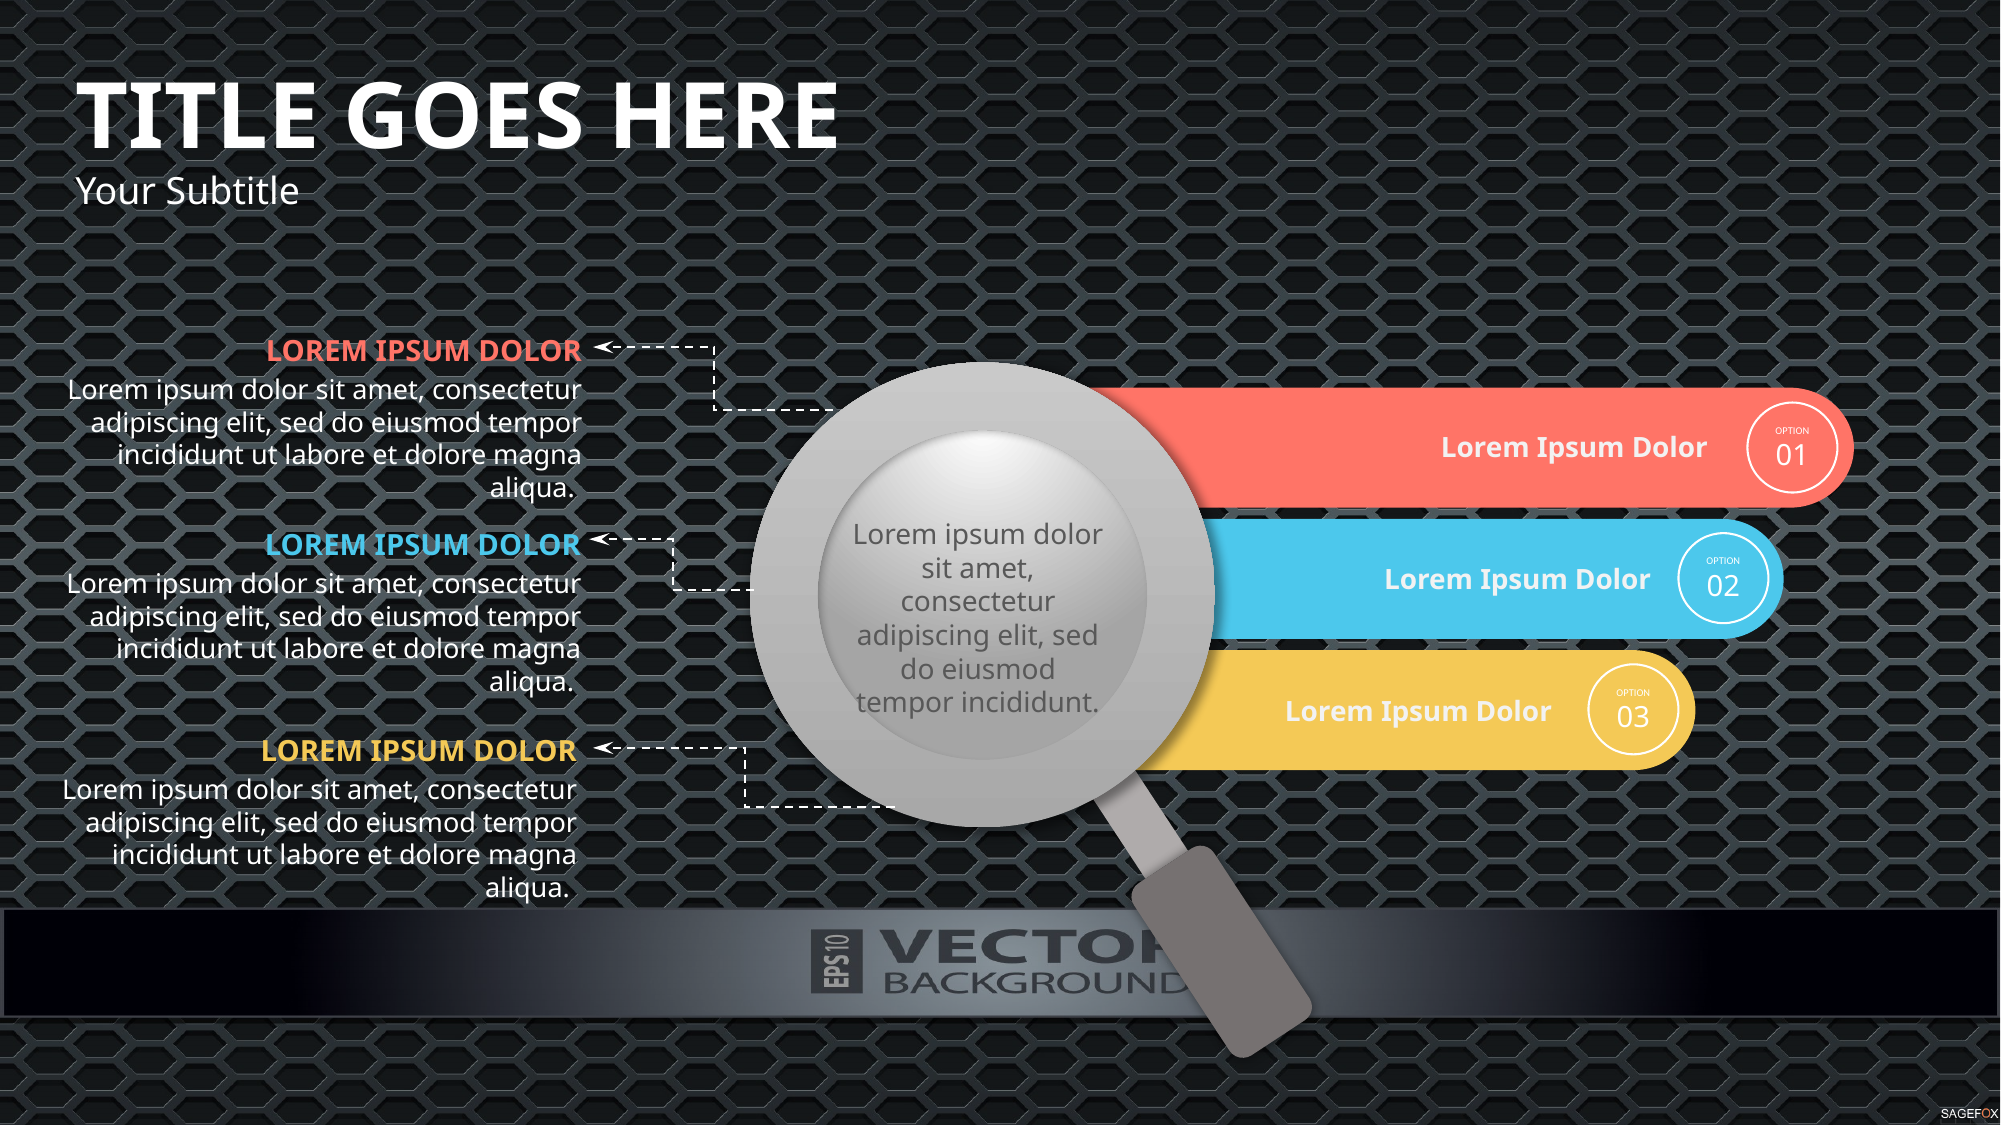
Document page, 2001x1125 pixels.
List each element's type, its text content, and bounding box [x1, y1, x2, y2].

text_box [749, 362, 1270, 1055]
text_box TITLE GOES HERE Your Subtitle [60, 49, 1036, 220]
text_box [592, 347, 836, 410]
text_box LOREM IPSUM DOLOR Lorem ipsum dolor sit amet, consectetur adipiscing elit, sed do eiusmod tempor incididunt ut labore et dolore magna aliqua. [29, 518, 596, 704]
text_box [1270, 649, 1696, 771]
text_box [1270, 518, 1784, 639]
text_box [1270, 387, 1854, 508]
text_box LOREM IPSUM DOLOR Lorem ipsum dolor sit amet, consectetur adipiscing elit, sed do eiusmod tempor incididunt ut labore et dolore magna aliqua. [30, 324, 597, 510]
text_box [592, 747, 898, 808]
text_box LOREM IPSUM DOLOR Lorem ipsum dolor sit amet, consectetur adipiscing elit, sed do eiusmod tempor incididunt ut labore et dolore magna aliqua. [24, 724, 592, 910]
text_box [589, 539, 757, 591]
picture [0, 0, 2001, 1125]
